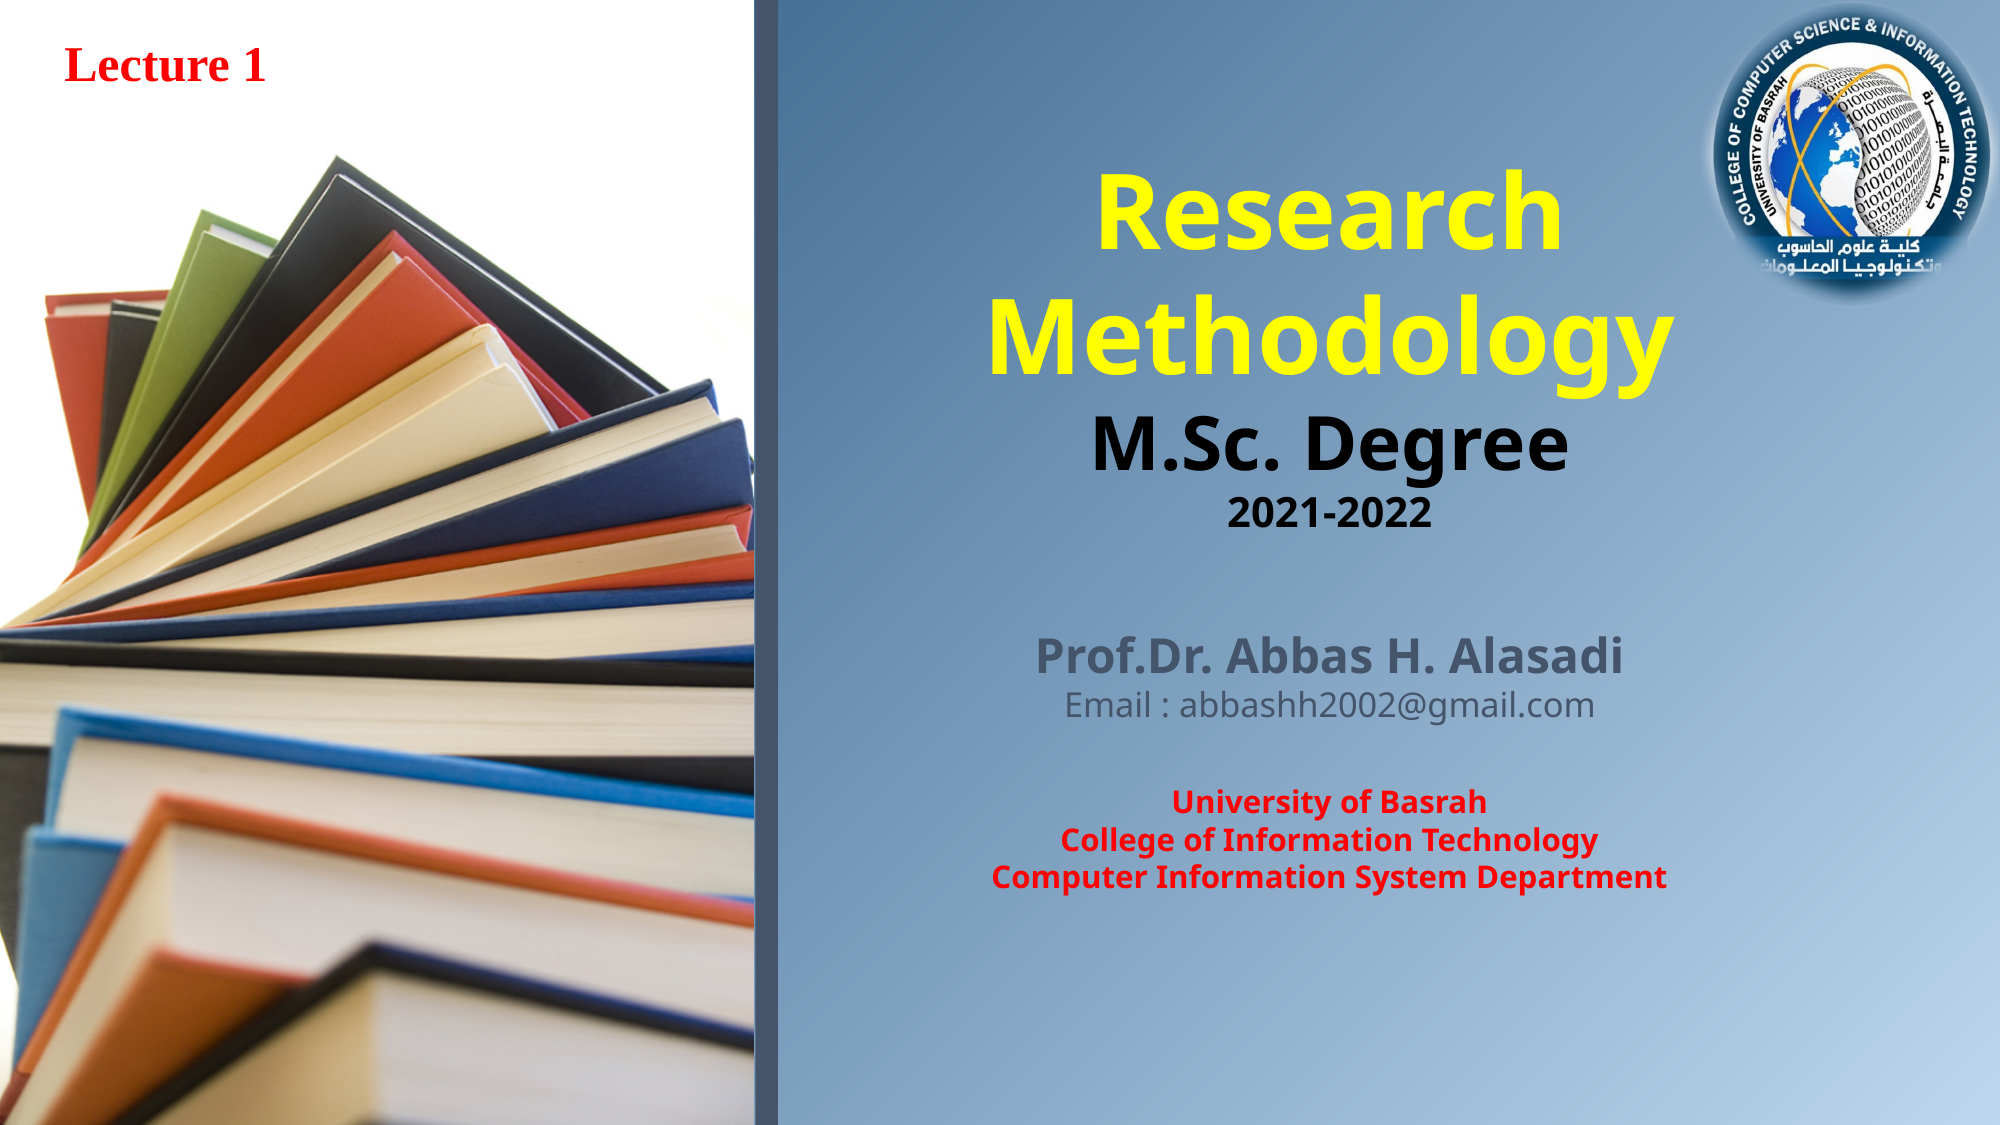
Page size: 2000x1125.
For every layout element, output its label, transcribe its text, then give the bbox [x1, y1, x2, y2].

text_box Lecture 1 [49, 24, 288, 100]
picture [0, 0, 754, 1125]
picture [1693, 0, 2000, 313]
title Research Methodology M.Sc. Degree 2021-2022 Prof.Dr. Abbas H. Alasadi Email : abbashh2002@gmail.com University of Basrah College of Information Technology Computer Information System Department [762, 125, 1898, 1125]
